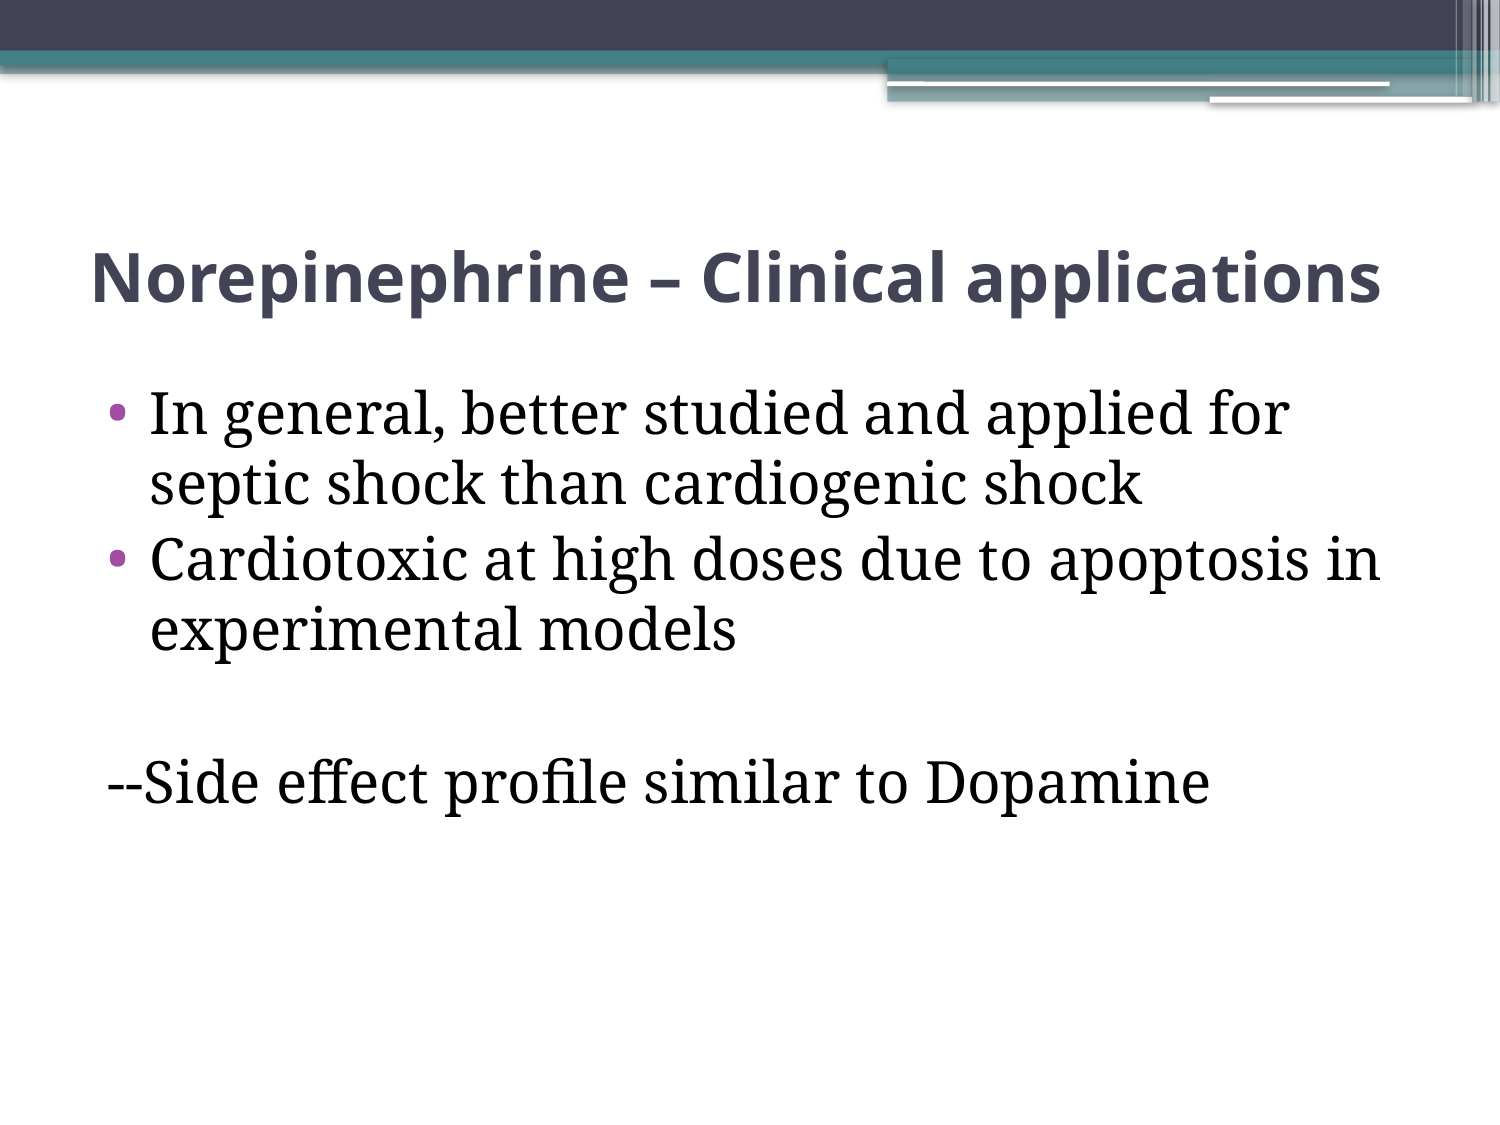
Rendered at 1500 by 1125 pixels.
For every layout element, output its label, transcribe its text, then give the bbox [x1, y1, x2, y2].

title Norepinephrine – Clinical applications [75, 187, 1425, 363]
list In general, better studied and applied for septic shock than cardiogenic shock Cardiotoxic at high doses due to apoptosis in experimental models --Side effect profile similar to Dopamine [75, 368, 1425, 1079]
